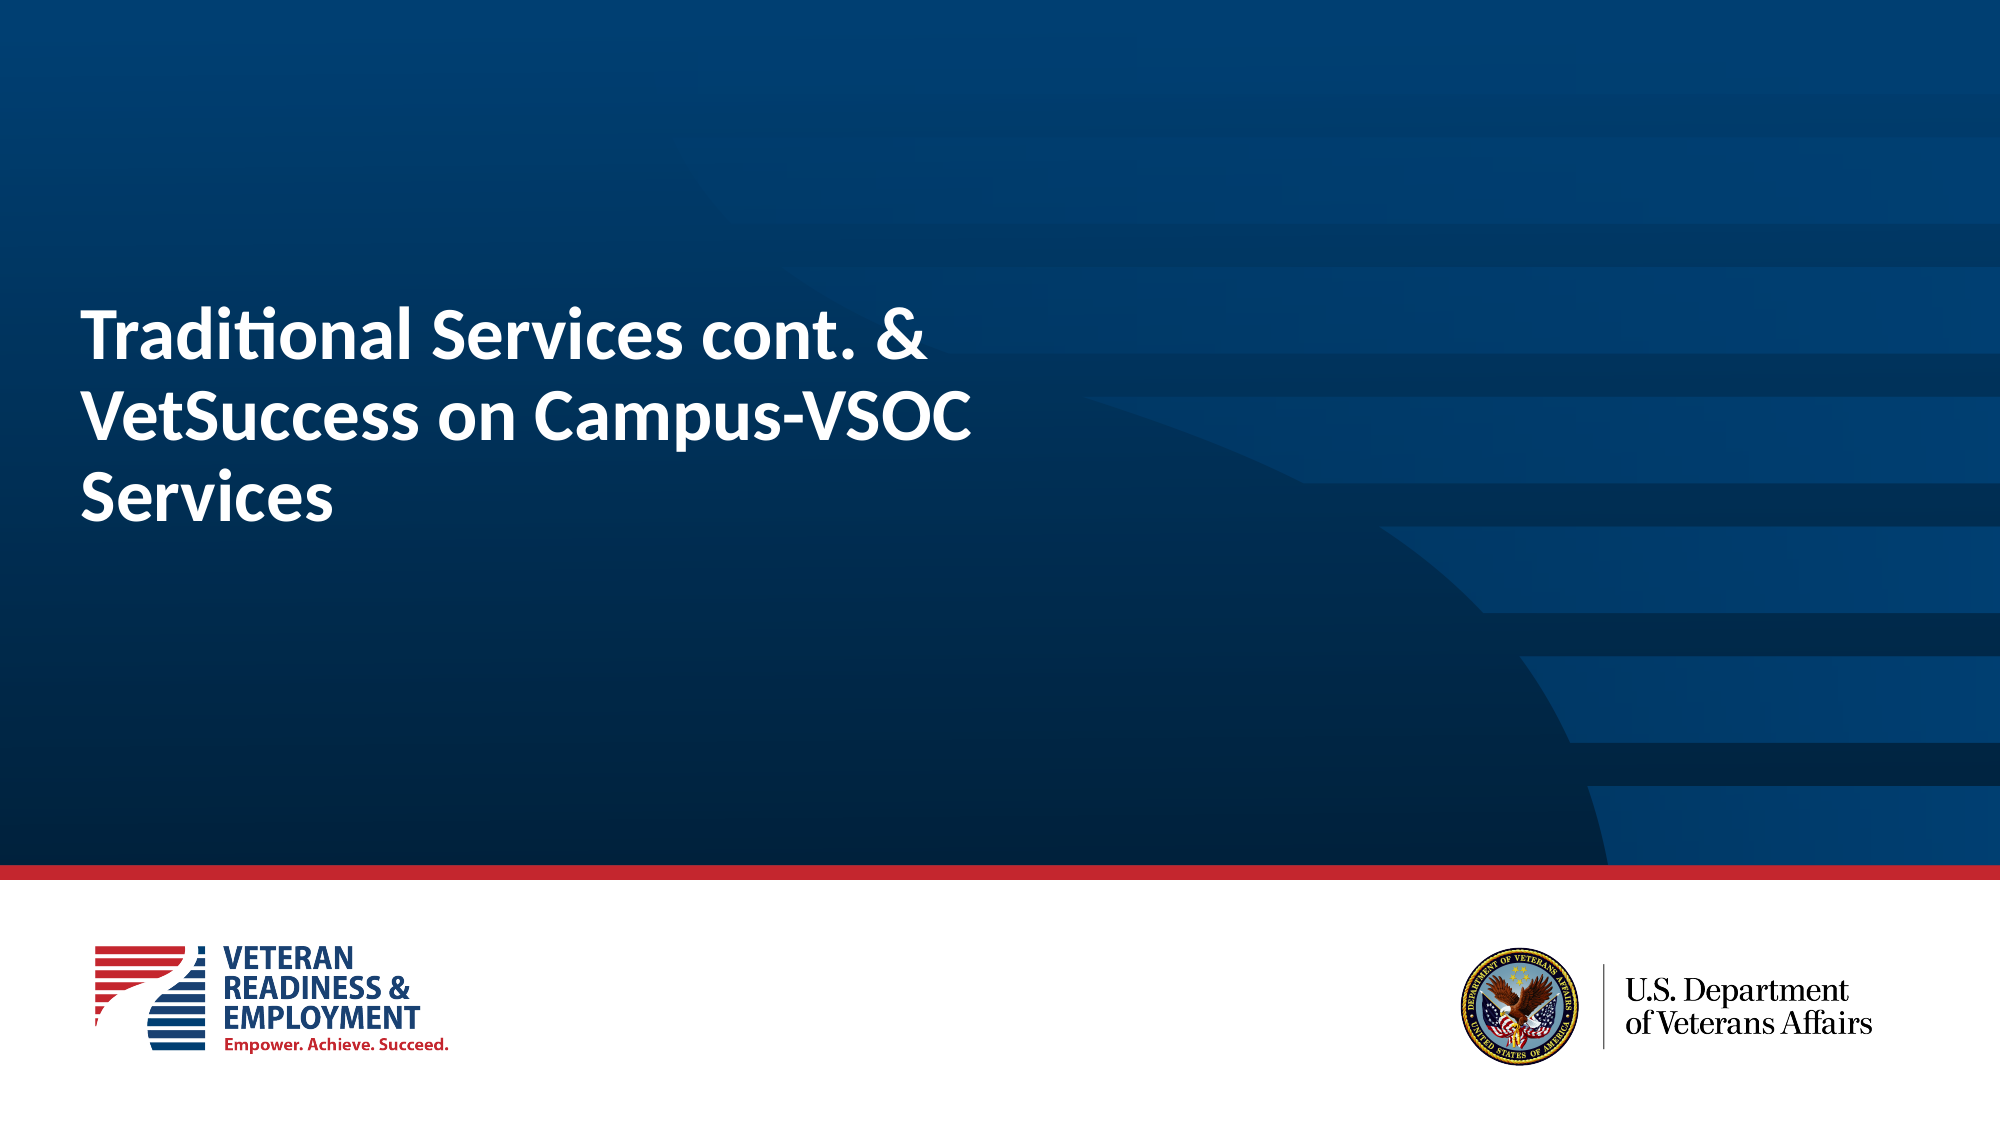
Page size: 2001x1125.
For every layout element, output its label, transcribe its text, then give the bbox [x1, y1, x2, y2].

picture [0, 0, 2000, 1125]
title Traditional Services cont. & VetSuccess on Campus-VSOC Services [63, 88, 1225, 780]
